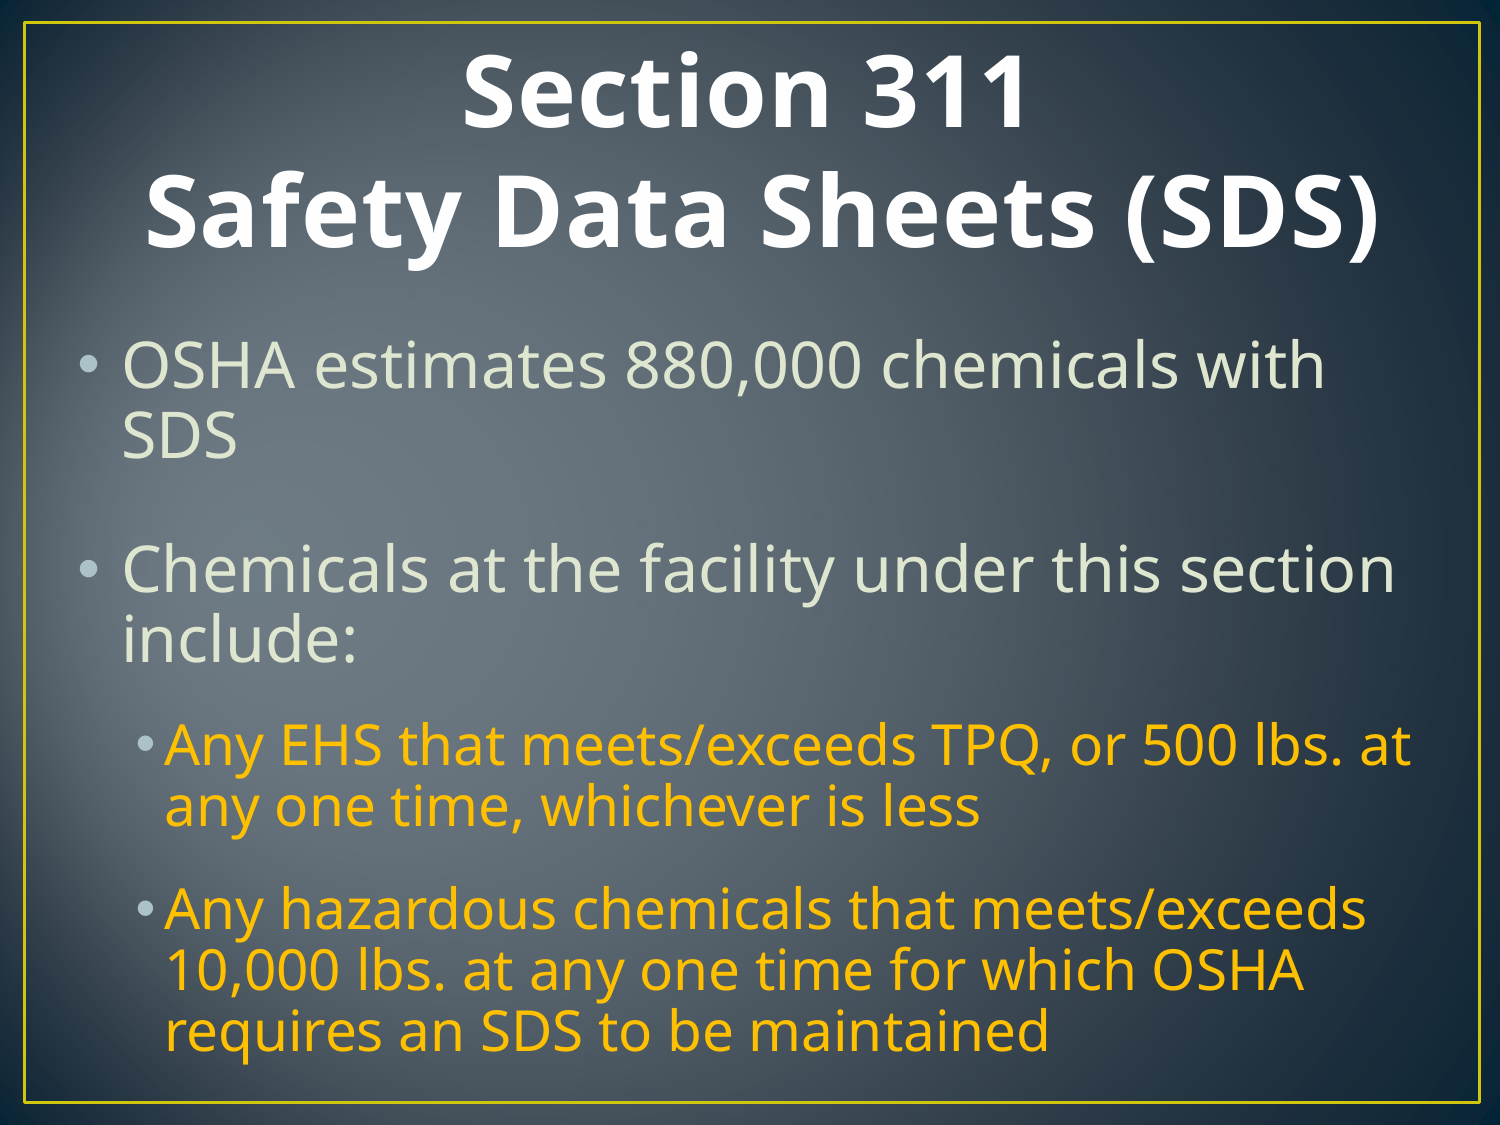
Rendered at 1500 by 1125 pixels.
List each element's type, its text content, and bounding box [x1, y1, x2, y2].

picture [0, 0, 1500, 1125]
list OSHA estimates 880,000 chemicals with SDS Chemicals at the facility under this section include: Any EHS that meets/exceeds TPQ, or 500 lbs. at any one time, whichever is less Any hazardous chemicals that meets/exceeds 10,000 lbs. at any one time for which OSHA requires an SDS to be maintained [62, 324, 1450, 1075]
title Section 311 Safety Data Sheets (SDS) [75, 45, 1425, 275]
